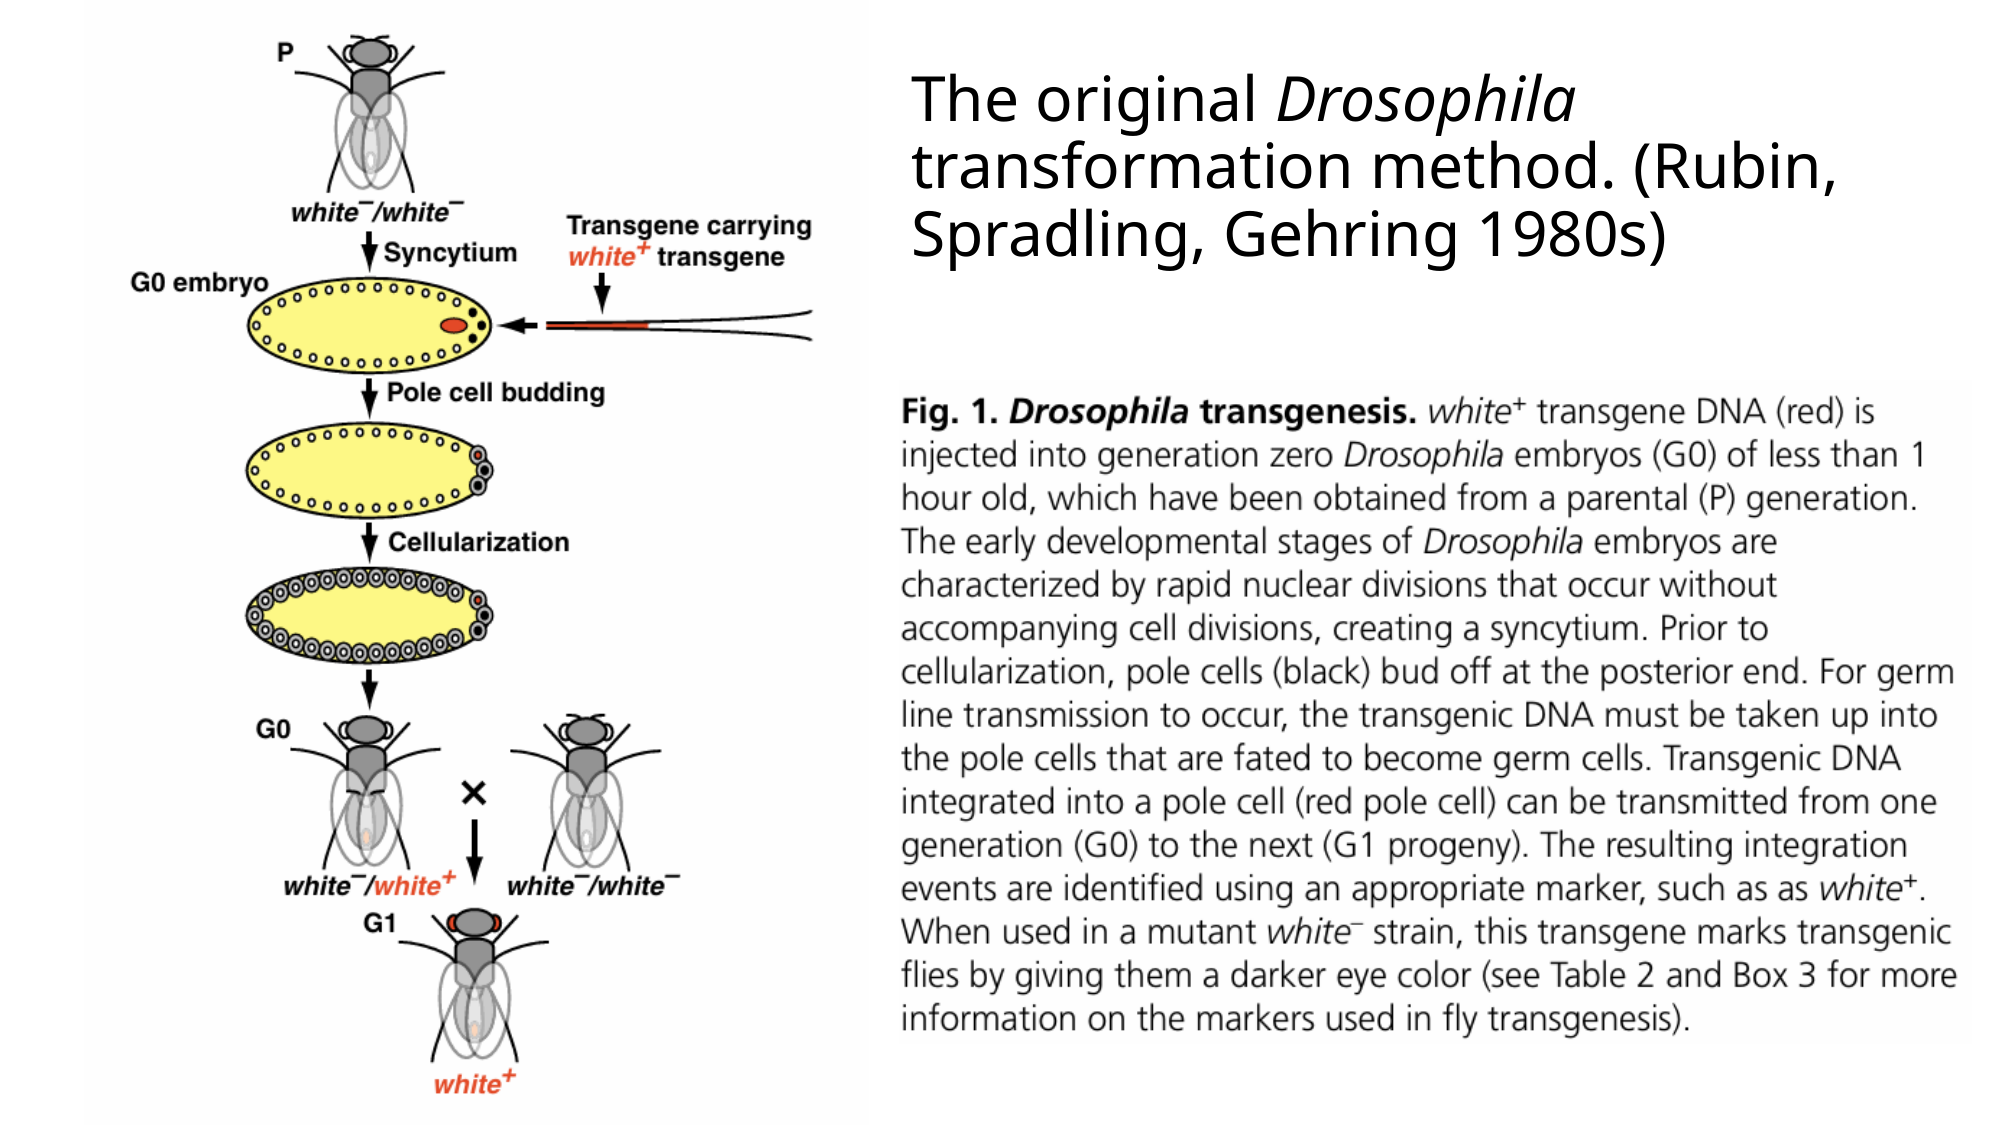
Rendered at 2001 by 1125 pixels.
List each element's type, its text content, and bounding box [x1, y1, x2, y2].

picture [893, 379, 1972, 1097]
title The original Drosophila transformation method. (Rubin, Spradling, Gehring 1980s) [896, 59, 1974, 278]
picture [25, 0, 869, 1125]
